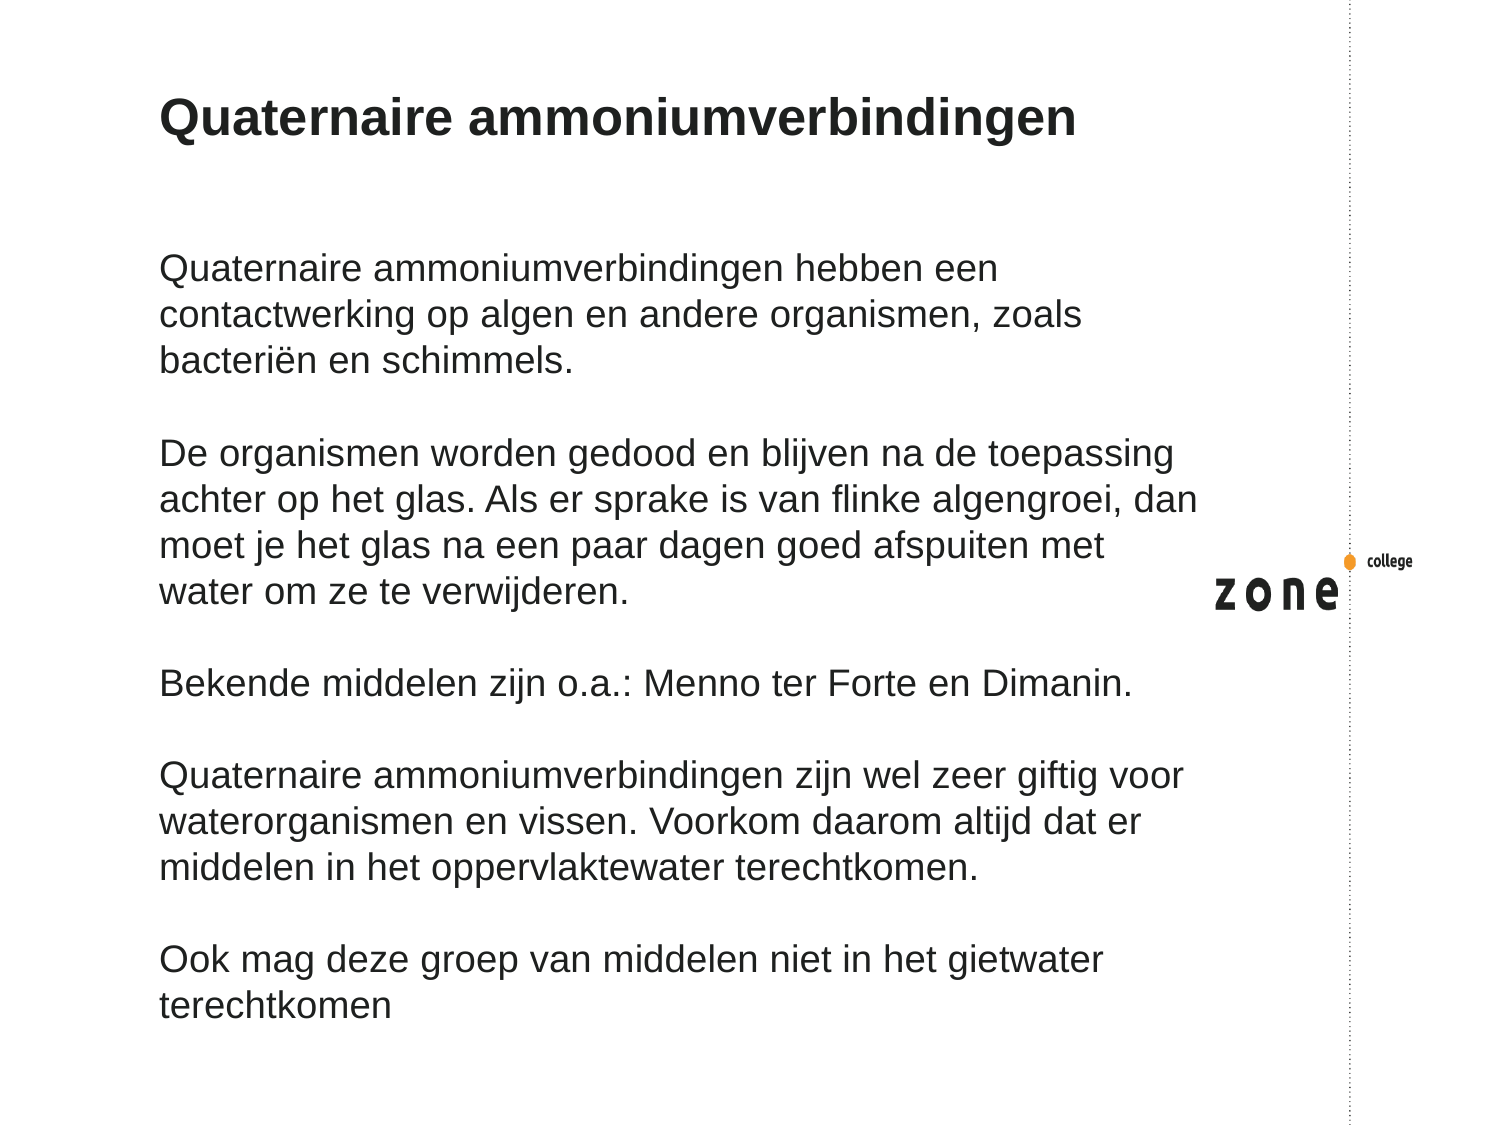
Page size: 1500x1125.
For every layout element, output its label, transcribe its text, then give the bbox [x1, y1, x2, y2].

list Quaternaire ammoniumverbindingen hebben een contactwerking op algen en andere organismen, zoals bacteriën en schimmels. De organismen worden gedood en blijven na de toepassing achter op het glas. Als er sprake is van flinke algengroei, dan moet je het glas na een paar dagen goed afspuiten met water om ze te verwijderen. Bekende middelen zijn o.a.: Menno ter Forte en Dimanin. Quaternaire ammoniumverbindingen zijn wel zeer giftig voor waterorganismen en vissen. Voorkom daarom altijd dat er middelen in het oppervlaktewater terechtkomen. Ook mag deze groep van middelen niet in het gietwater terechtkomen [159, 243, 1211, 1035]
title Quaternaire ammoniumverbindingen [159, 90, 1447, 213]
picture [1197, 0, 1500, 1125]
